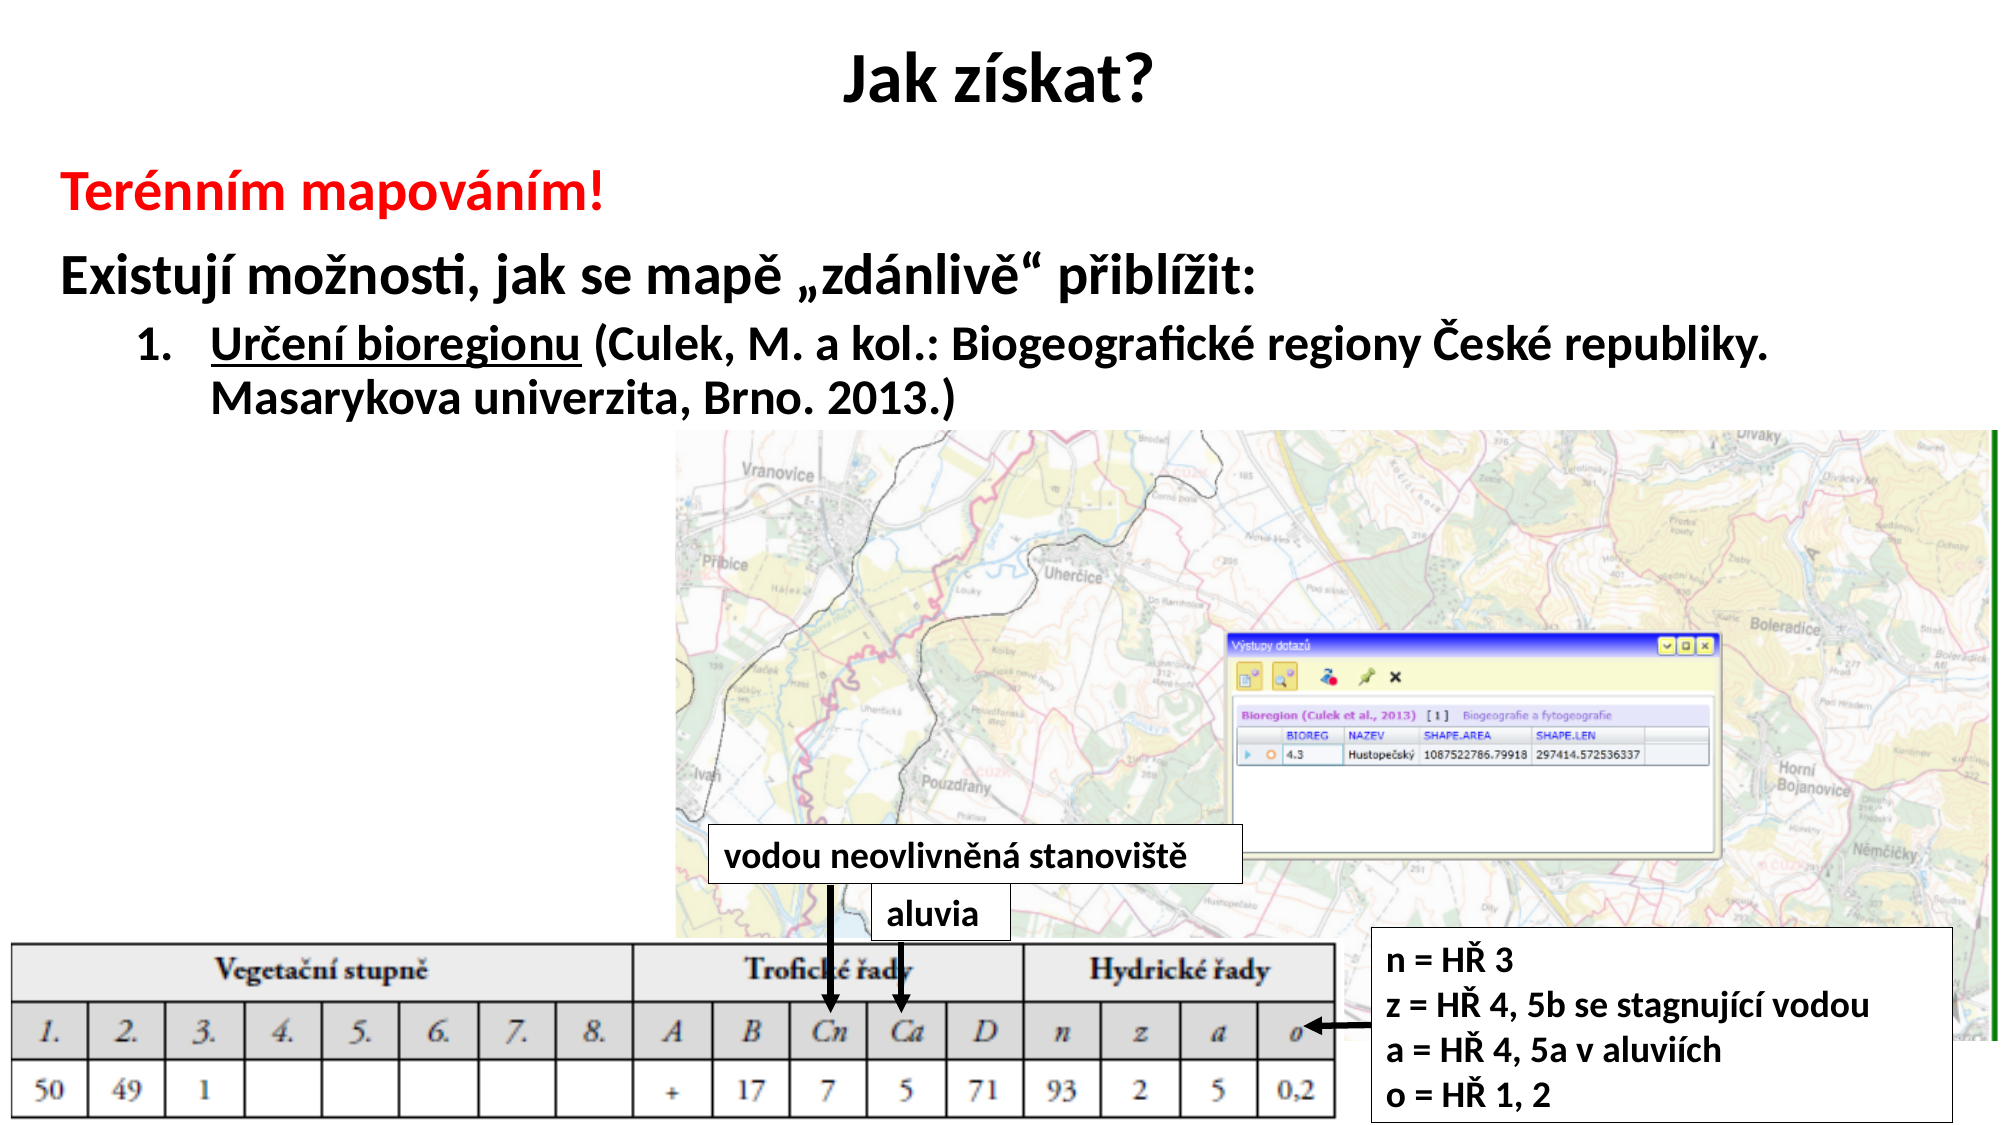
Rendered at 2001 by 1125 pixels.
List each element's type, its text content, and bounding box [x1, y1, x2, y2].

picture [675, 430, 1999, 1041]
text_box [10, 824, 1953, 1125]
list Terénním mapováním! Existují možnosti, jak se mapě „zdánlivě“ přiblížit: Určení bioregionu (Culek, M. a kol.: Biogeografické regiony České republiky. Masarykova univerzita, Brno. 2013.) [45, 152, 1953, 824]
title Jak získat? [0, 33, 2000, 126]
